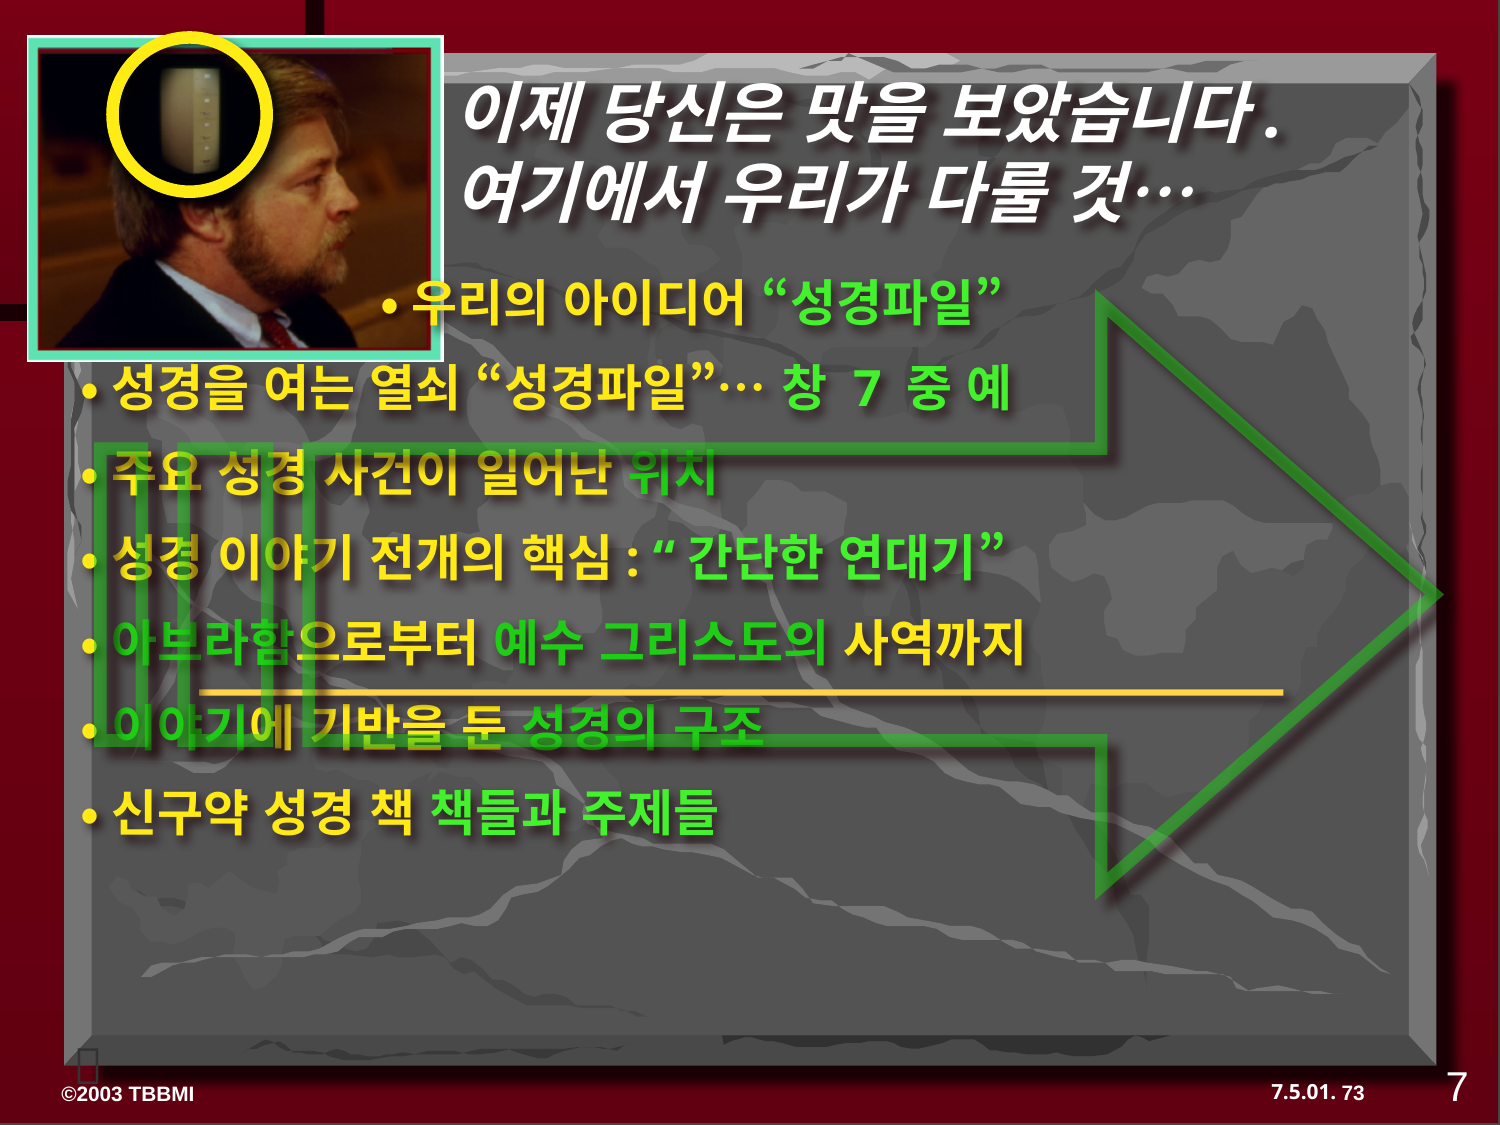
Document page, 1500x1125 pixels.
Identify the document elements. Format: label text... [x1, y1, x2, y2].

text_box •우리의 아이디어 “성경파일” •성경을 여는 열쇠 “성경파일”… 창 7 중 예 •주요 성경 사건이 일어난 위치 •성경 이야기 전개의 핵심: “간단한 연대기” •아브라함으로부터 예수 그리스도의 사역까지 •이야기에 기반을 둔 성경의 구조 •신구약 성경 책 책들과 주제들 [65, 264, 1500, 850]
text_box 이제 당신은 맛을 보았습니다. 여기에서 우리가 다룰 것… [449, 63, 1463, 238]
text_box [100, 448, 142, 741]
text_box [308, 302, 1435, 887]
text_box  [58, 1027, 310, 1102]
text_box 7 [1430, 1052, 1484, 1117]
text_box 73 [1326, 1072, 1380, 1112]
text_box [183, 448, 268, 741]
picture [26, 35, 445, 362]
